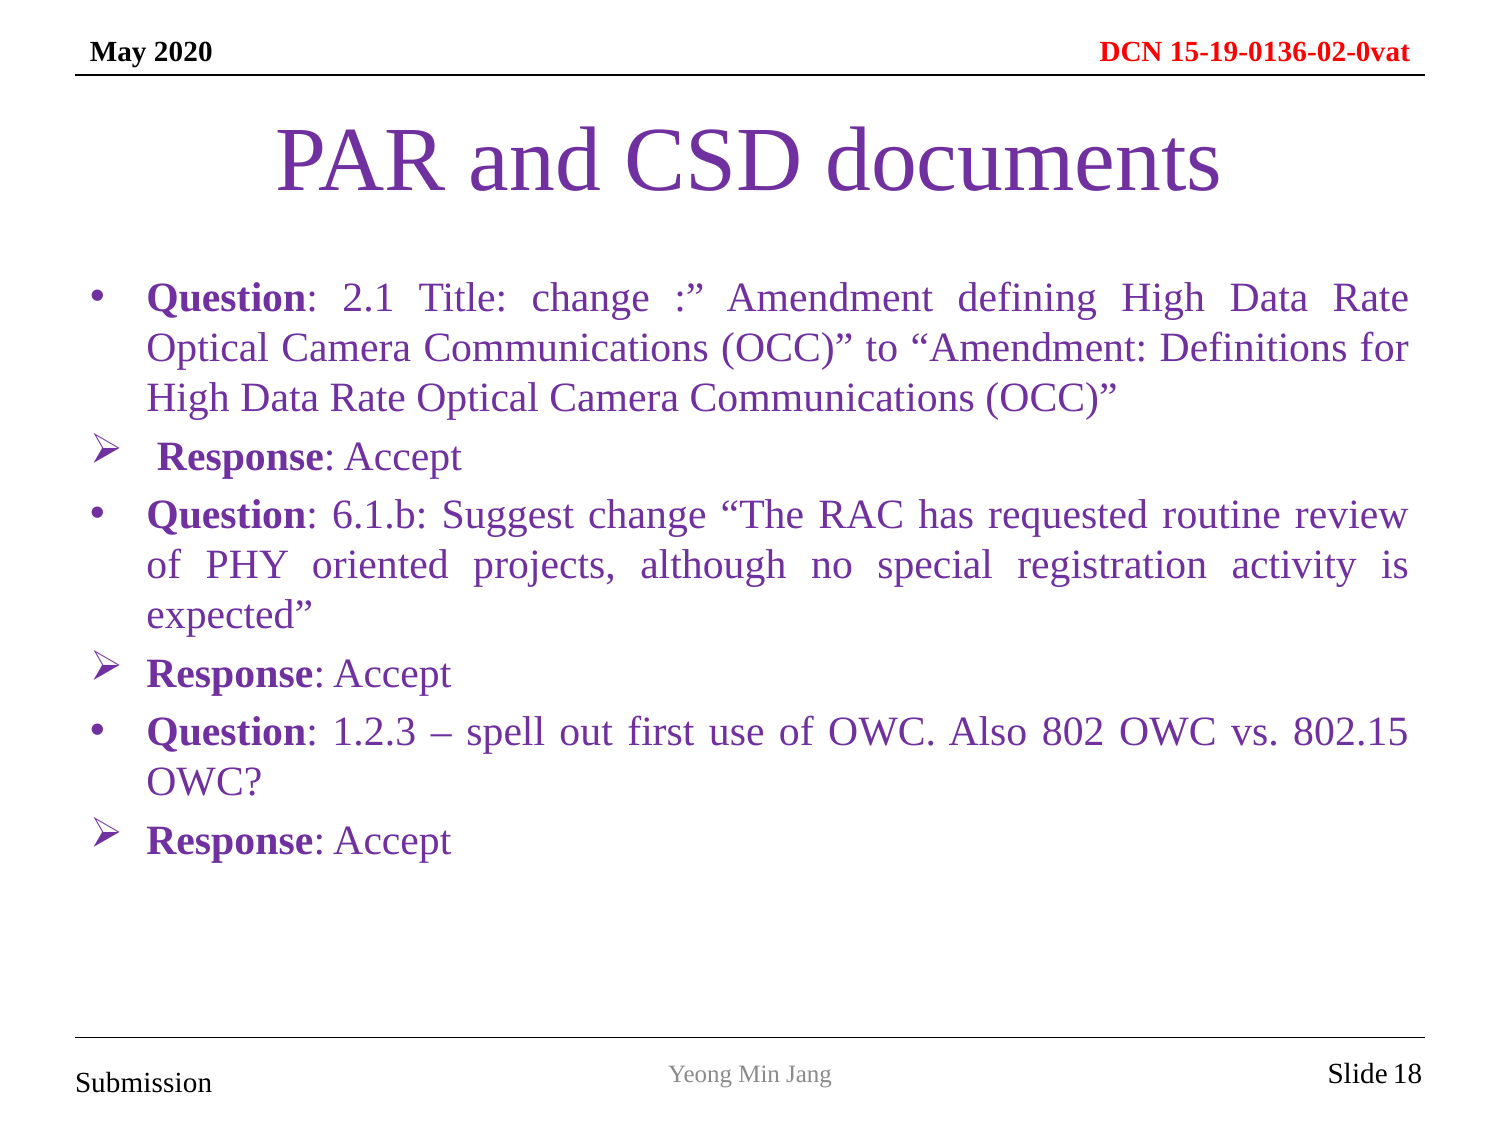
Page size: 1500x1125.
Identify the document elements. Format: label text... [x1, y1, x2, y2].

list Question: 2.1 Title: change :” Amendment defining High Data Rate Optical Camera Communications (OCC)” to “Amendment: Definitions for High Data Rate Optical Camera Communications (OCC)” Response: Accept Question: 6.1.b: Suggest change “The RAC has requested routine review of PHY oriented projects, although no special registration activity is expected” Response: Accept Question: 1.2.3 – spell out first use of OWC. Also 802 OWC vs. 802.15 OWC? Response: Accept [75, 262, 1425, 1005]
title PAR and CSD documents [75, 75, 1425, 233]
